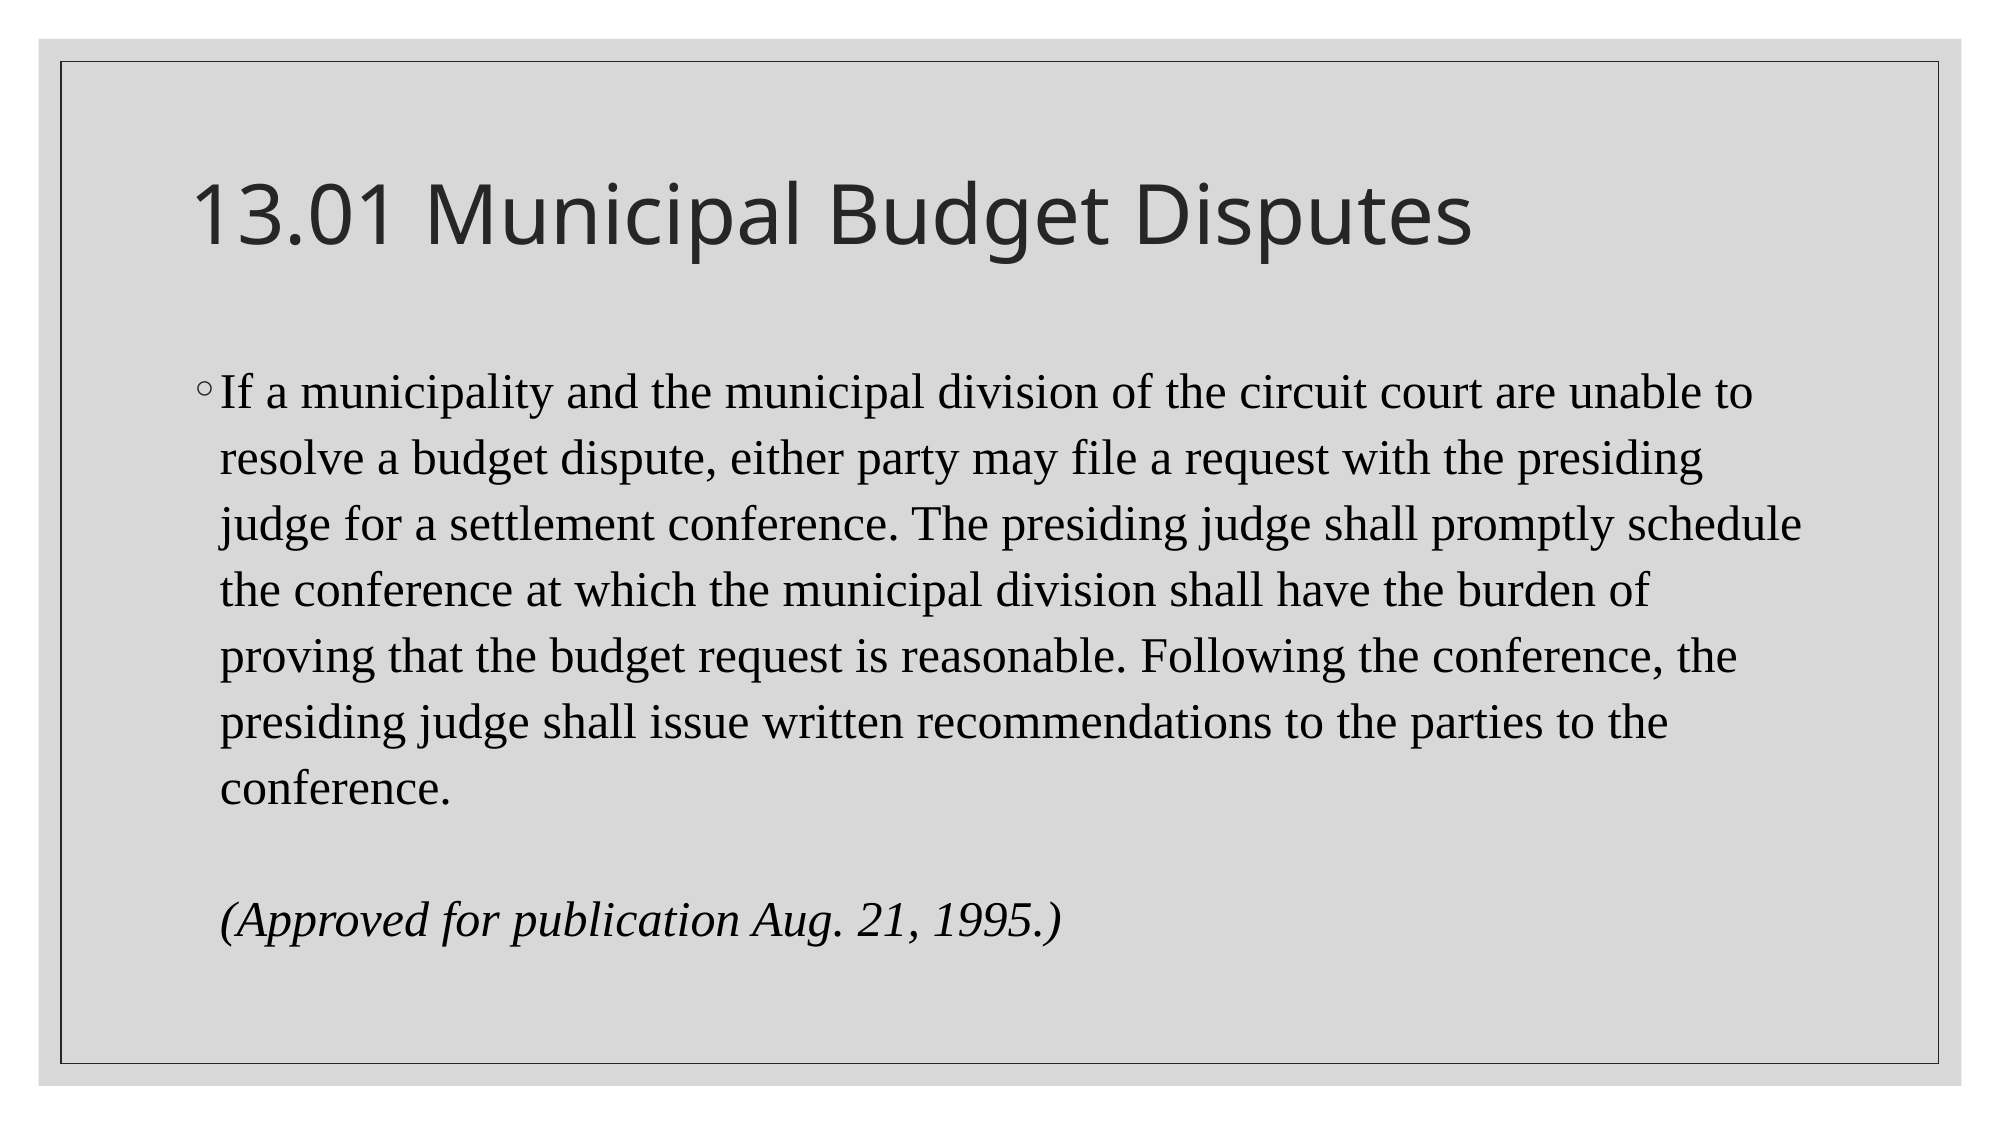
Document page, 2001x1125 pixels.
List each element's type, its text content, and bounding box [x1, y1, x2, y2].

list If a municipality and the municipal division of the circuit court are unable to resolve a budget dispute, either party may file a request with the presiding judge for a settlement conference. The presiding judge shall promptly schedule the conference at which the municipal division shall have the burden of proving that the budget request is reasonable. Following the conference, the presiding judge shall issue written recommendations to the parties to the conference. (Approved for publication Aug. 21, 1995.) [174, 345, 1825, 977]
title 13.01 Municipal Budget Disputes [174, 105, 1825, 331]
